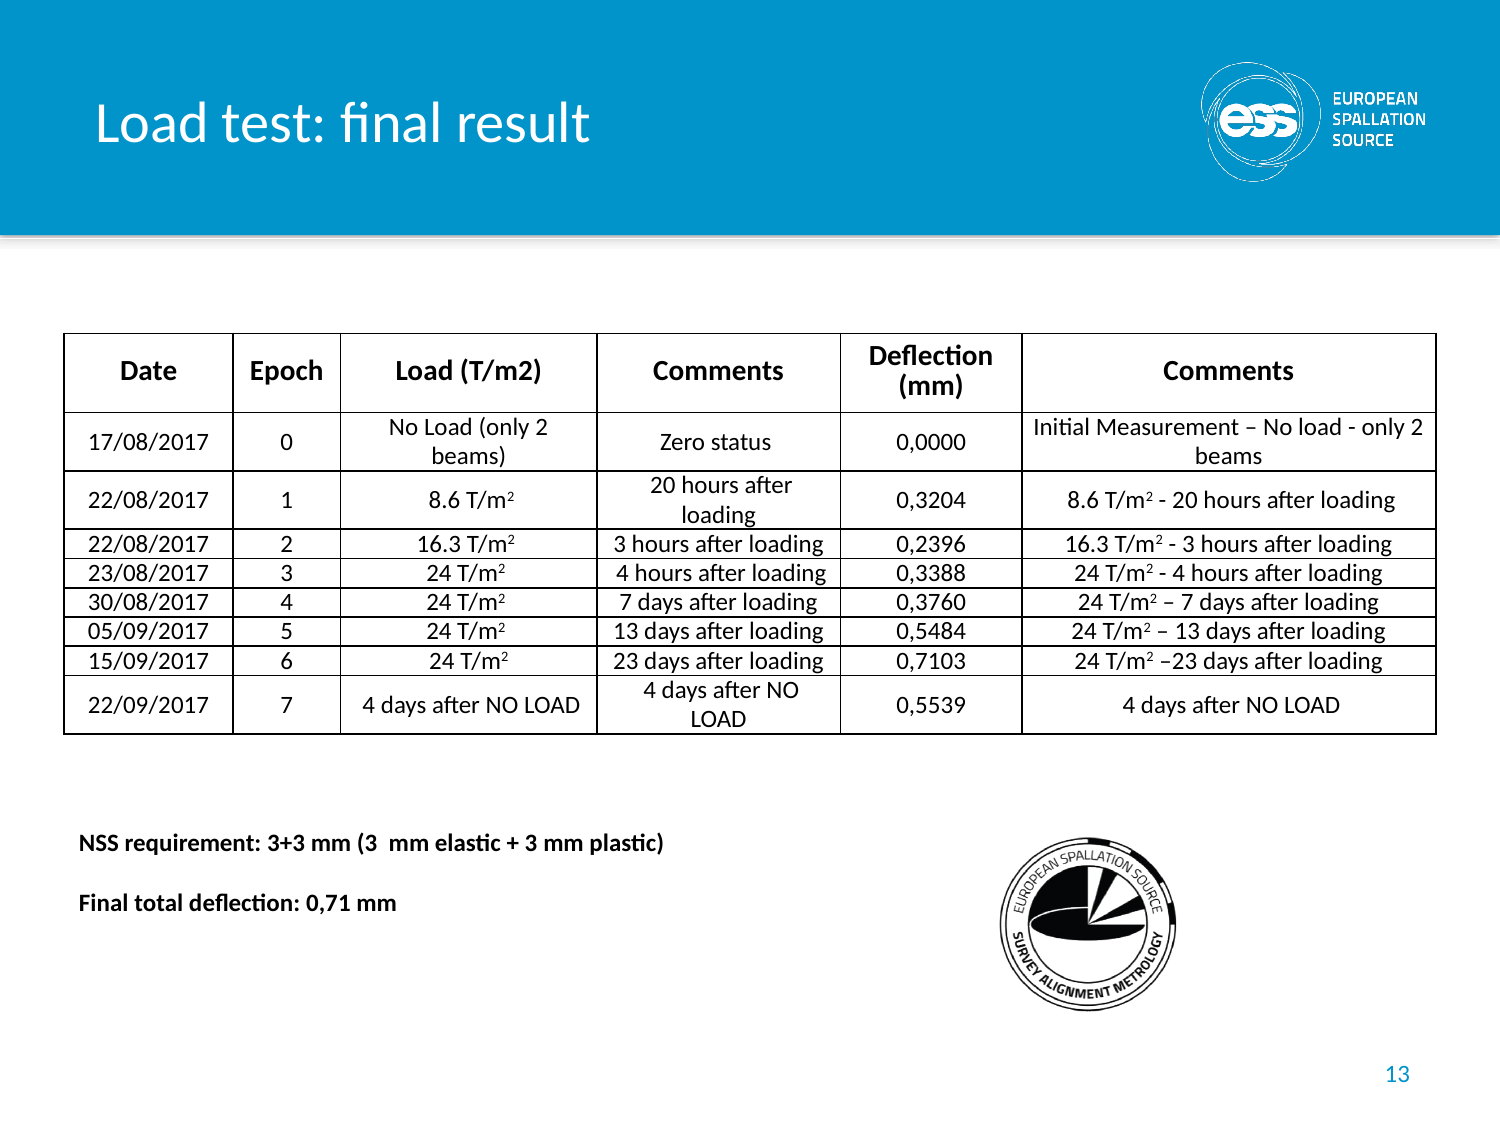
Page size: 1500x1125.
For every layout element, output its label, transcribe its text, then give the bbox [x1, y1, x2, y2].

table_cell 16.3 T/m2 - 3 hours after loading [1023, 530, 1435, 558]
table_header Load (T/m2) [341, 334, 596, 412]
table_cell 4 days after NO LOAD [598, 676, 840, 733]
table_cell 24 T/m2 – 13 days after loading [1023, 618, 1435, 645]
table_cell 24 T/m2 –23 days after loading [1023, 647, 1435, 675]
table_cell 4 [234, 589, 340, 616]
picture [1355, 93, 1361, 104]
picture [1377, 93, 1385, 104]
table_cell 4 days after NO LOAD [341, 676, 596, 733]
table_cell 20 hours after loading [598, 472, 840, 528]
table_cell 7 days after loading [598, 589, 840, 616]
table_cell 24 T/m2 [341, 618, 596, 645]
table_cell 5 [234, 618, 340, 645]
table_cell 23 days after loading [598, 647, 840, 675]
table_cell 05/09/2017 [65, 618, 232, 645]
table_cell Initial Measurement – No load - only 2 beams [1023, 413, 1435, 470]
table_header Date [65, 334, 232, 412]
table_header Deflection (mm) [841, 334, 1021, 412]
table_cell 24 T/m2 [341, 559, 596, 587]
table_cell 8.6 T/m2 - 20 hours after loading [1023, 472, 1435, 528]
picture [1386, 134, 1392, 146]
picture [1354, 135, 1362, 146]
table_cell 8.6 T/m2 [341, 472, 596, 528]
table_cell 0,0000 [841, 413, 1021, 470]
table_header Comments [598, 334, 840, 412]
text_box NSS requirement: 3+3 mm (3 mm elastic + 3 mm plastic) Final total deflection: 0,71 mm [64, 819, 724, 1014]
table_cell 7 [234, 676, 340, 733]
slide_number 13 [1074, 1042, 1425, 1103]
table_cell No Load (only 2 beams) [341, 413, 596, 470]
table_cell 30/08/2017 [65, 589, 232, 616]
table_cell 17/08/2017 [65, 413, 232, 470]
table_cell 0,5484 [841, 618, 1021, 645]
table_cell 13 days after loading [598, 618, 840, 645]
picture [1408, 93, 1412, 104]
table_cell 1 [234, 472, 340, 528]
table_cell 24 T/m2 – 7 days after loading [1023, 589, 1435, 616]
picture [1388, 93, 1394, 104]
table_cell 0 [234, 413, 340, 470]
table_cell 4 days after NO LOAD [1023, 676, 1435, 733]
picture [1368, 94, 1374, 104]
picture [1381, 119, 1389, 124]
table_cell 2 [234, 530, 340, 558]
table_cell 3 [234, 559, 340, 587]
table_cell 22/08/2017 [65, 472, 232, 528]
table_cell 0,3204 [841, 472, 1021, 528]
table_cell 16.3 T/m2 [341, 530, 596, 558]
table_cell 23/08/2017 [65, 559, 232, 587]
table_cell 0,3760 [841, 589, 1021, 616]
picture [1334, 93, 1340, 104]
table_cell 3 hours after loading [598, 530, 840, 558]
table_cell 4 hours after loading [598, 559, 840, 587]
picture [1220, 104, 1299, 136]
table_cell 22/09/2017 [65, 676, 232, 733]
table_cell 6 [234, 647, 340, 675]
picture [990, 828, 1185, 1020]
table_cell 0,5539 [841, 676, 1021, 733]
table_cell Zero status [598, 413, 840, 470]
table_header Epoch [234, 334, 340, 412]
table_cell 15/09/2017 [65, 647, 232, 675]
title Load test: final result [94, 50, 786, 190]
table_cell 0,3388 [841, 559, 1021, 587]
table_cell 24 T/m2 - 4 hours after loading [1023, 559, 1435, 587]
table_cell 0,7103 [841, 647, 1021, 675]
table_cell 24 T/m2 [341, 589, 596, 616]
table_cell 0,2396 [841, 530, 1021, 558]
table_cell 22/08/2017 [65, 530, 232, 558]
picture [1366, 134, 1374, 145]
table_header Comments [1023, 334, 1435, 412]
picture [1345, 93, 1351, 104]
table_cell 24 T/m2 [341, 647, 596, 675]
